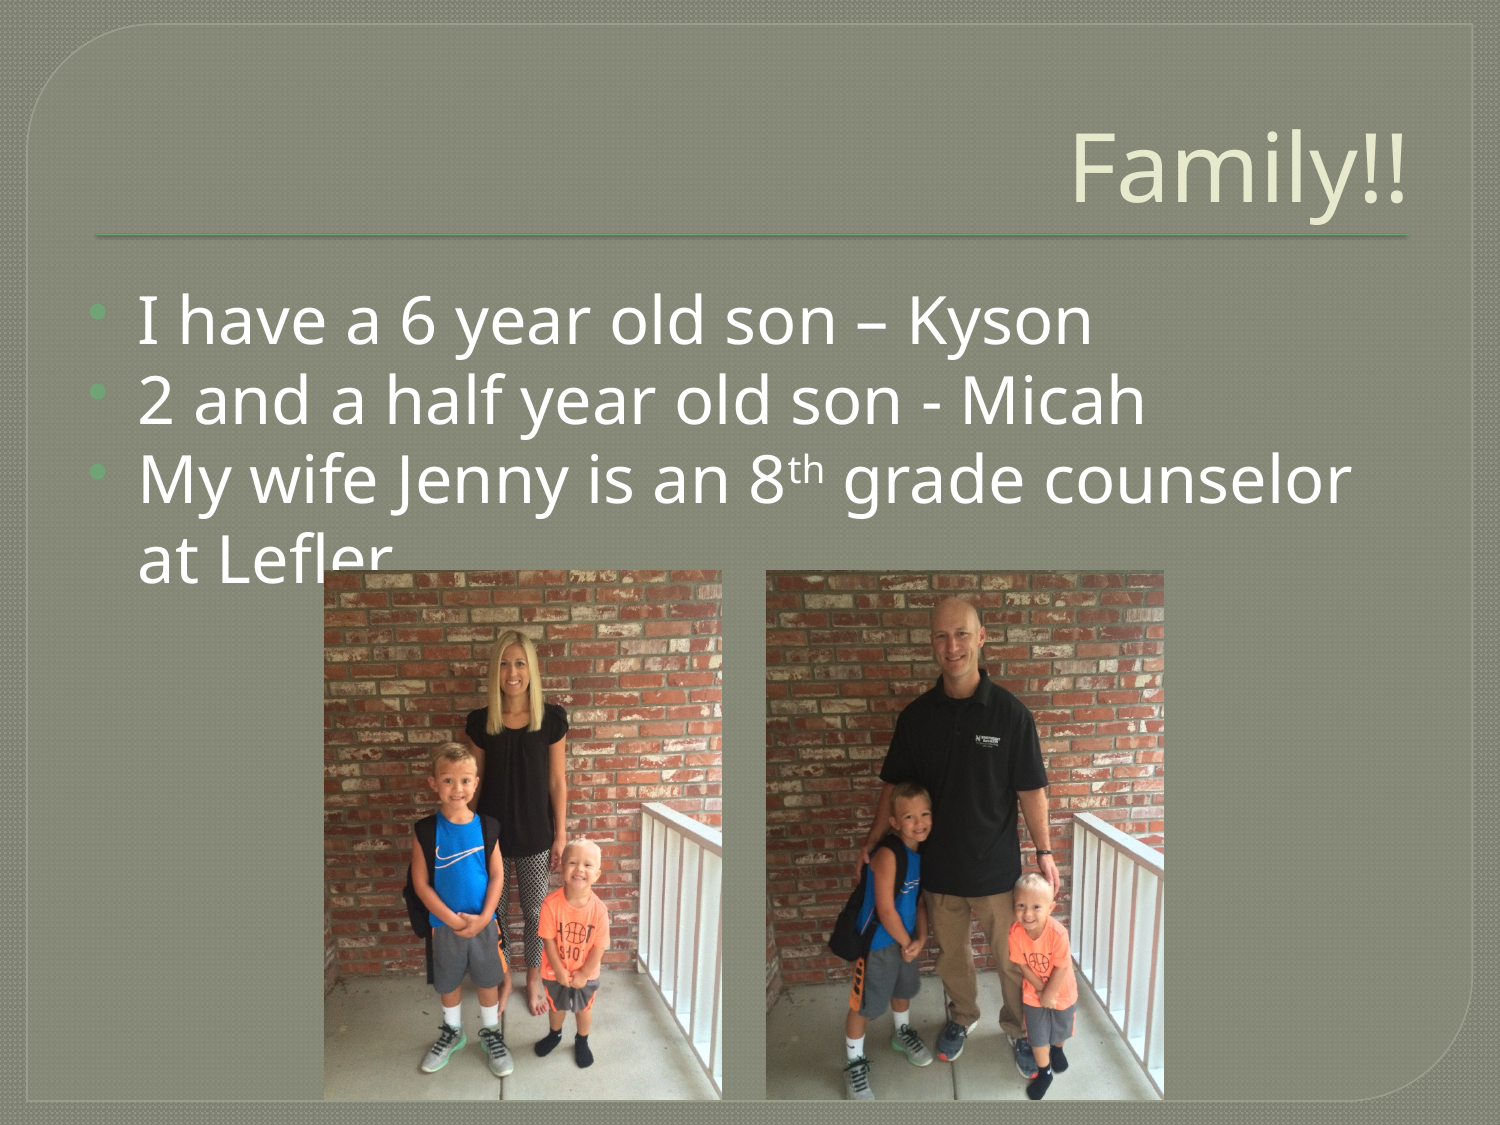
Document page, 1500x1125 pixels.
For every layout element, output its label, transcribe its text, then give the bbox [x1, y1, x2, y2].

picture [324, 570, 723, 1101]
title Family!! [75, 41, 1425, 230]
picture [766, 570, 1165, 1101]
list I have a 6 year old son – Kyson 2 and a half year old son - Micah My wife Jenny is an 8th grade counselor at Lefler [75, 270, 1425, 1013]
